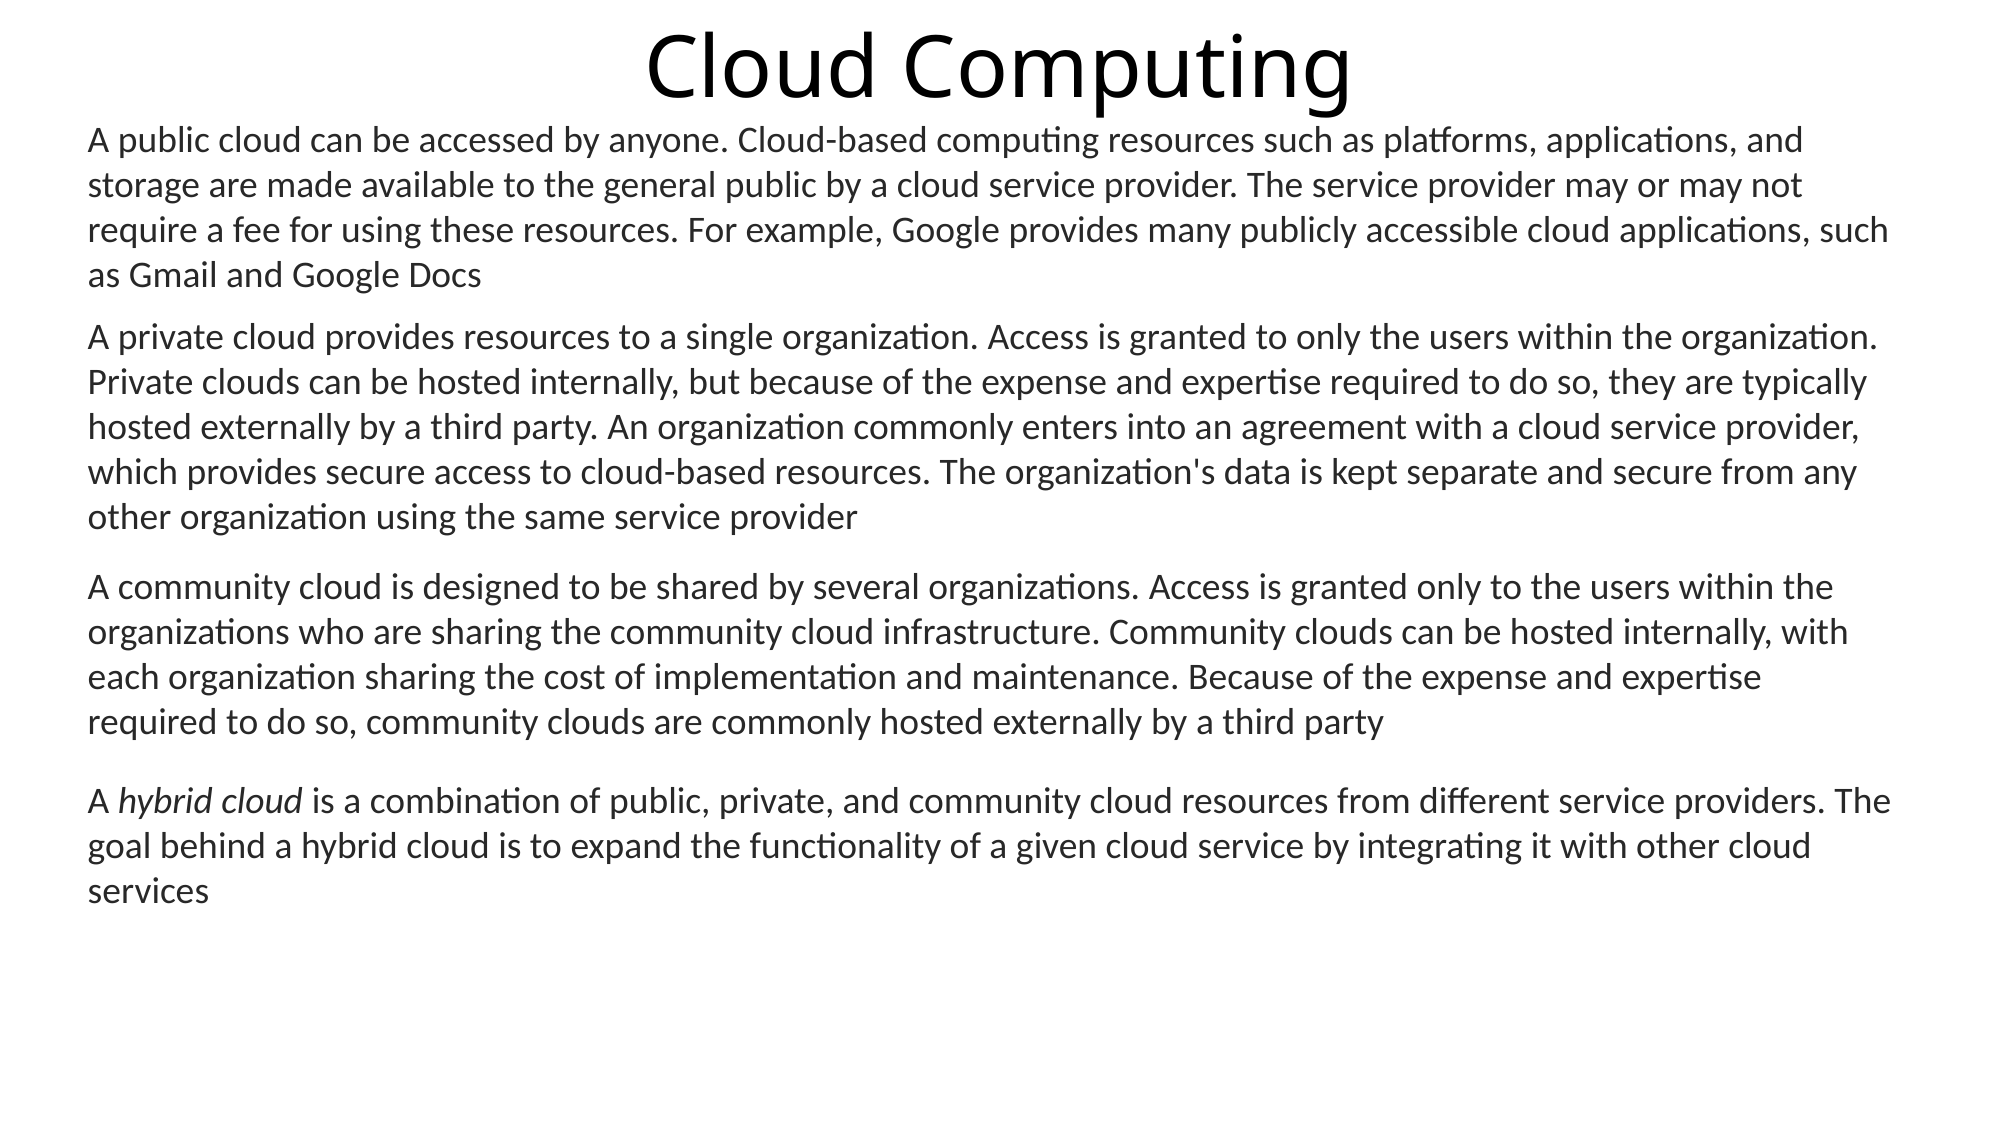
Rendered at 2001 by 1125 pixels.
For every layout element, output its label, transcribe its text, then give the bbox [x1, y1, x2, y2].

text_box A private cloud provides resources to a single organization. Access is granted to only the users within the organization. Private clouds can be hosted internally, but because of the expense and expertise required to do so, they are typically hosted externally by a third party. An organization commonly enters into an agreement with a cloud service provider, which provides secure access to cloud-based resources. The organization's data is kept separate and secure from any other organization using the same service provider [72, 304, 1927, 545]
title Cloud Computing [137, 15, 1863, 108]
text_box A hybrid cloud is a combination of public, private, and community cloud resources from different service providers. The goal behind a hybrid cloud is to expand the functionality of a given cloud service by integrating it with other cloud services [72, 769, 1927, 919]
text_box A public cloud can be accessed by anyone. Cloud-based computing resources such as platforms, applications, and storage are made available to the general public by a cloud service provider. The service provider may or may not require a fee for using these resources. For example, Google provides many publicly accessible cloud applications, such as Gmail and Google Docs [72, 108, 1936, 303]
text_box A community cloud is designed to be shared by several organizations. Access is granted only to the users within the organizations who are sharing the community cloud infrastructure. Community clouds can be hosted internally, with each organization sharing the cost of implementation and maintenance. Because of the expense and expertise required to do so, community clouds are commonly hosted externally by a third party [72, 554, 1911, 750]
